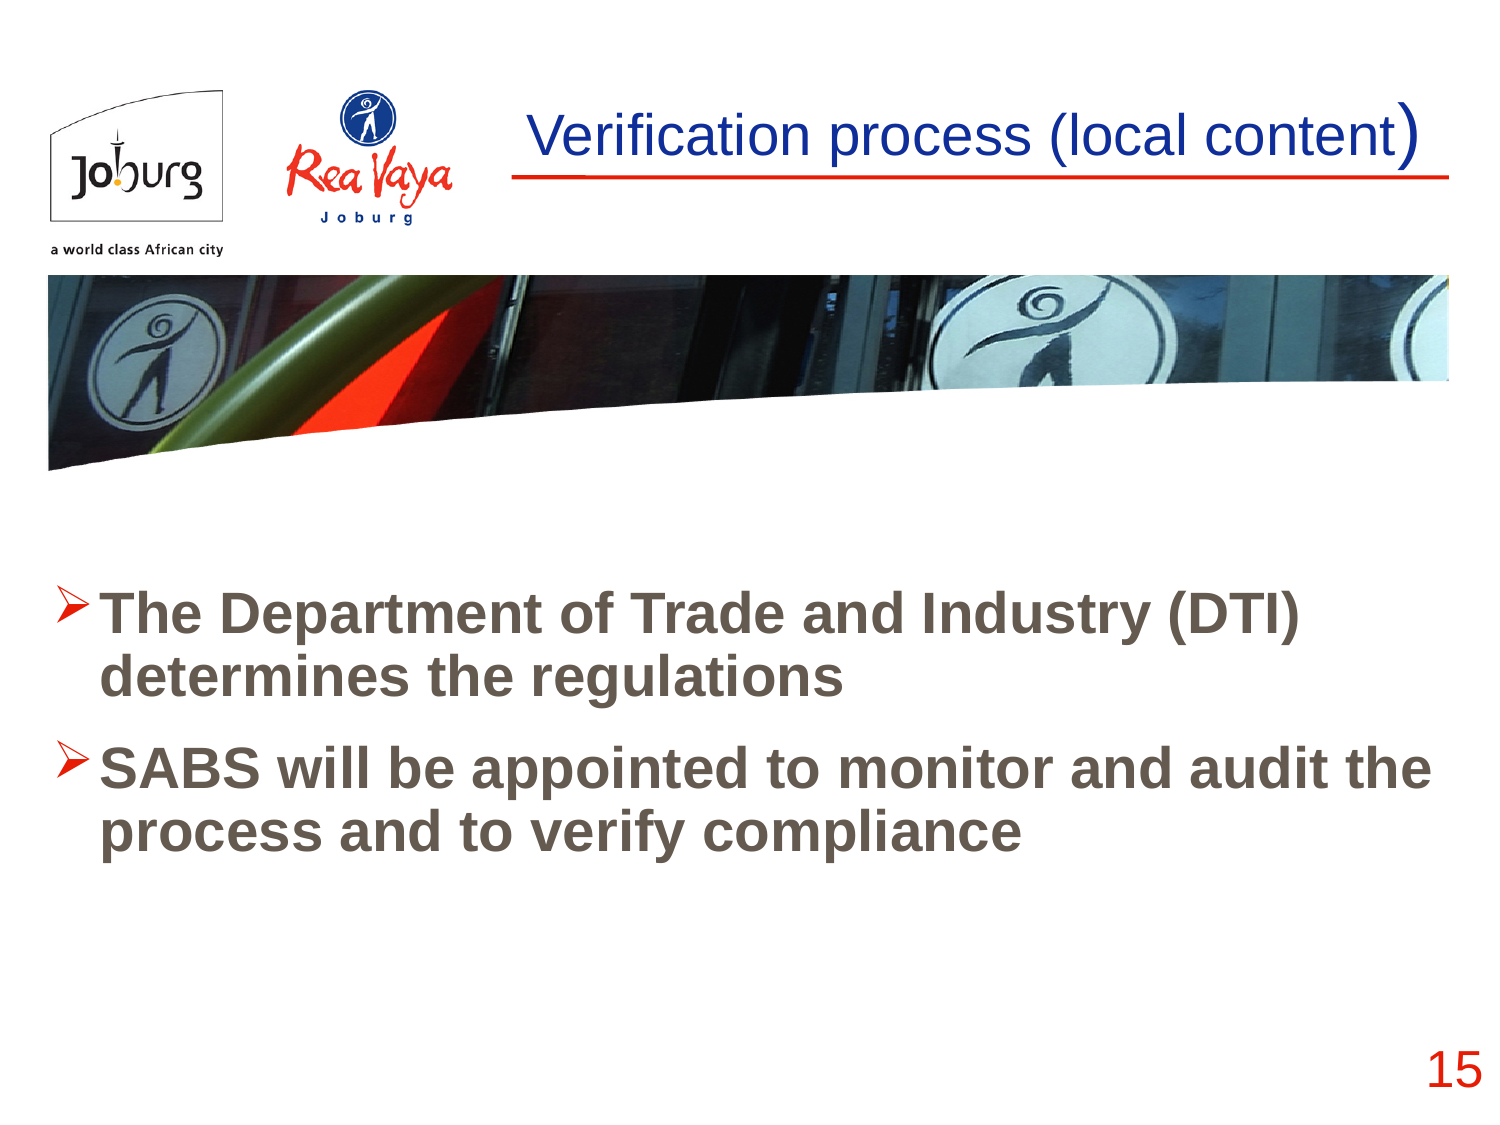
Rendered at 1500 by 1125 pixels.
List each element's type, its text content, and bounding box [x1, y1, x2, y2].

slide_number 15 [1191, 1028, 1499, 1125]
title Verification process (local content) [480, 82, 1468, 170]
picture [281, 85, 457, 229]
list The Department of Trade and Industry (DTI) determines the regulations SABS will be appointed to monitor and audit the process and to verify compliance [37, 476, 1463, 1017]
picture [50, 90, 223, 257]
picture [0, 275, 1500, 477]
